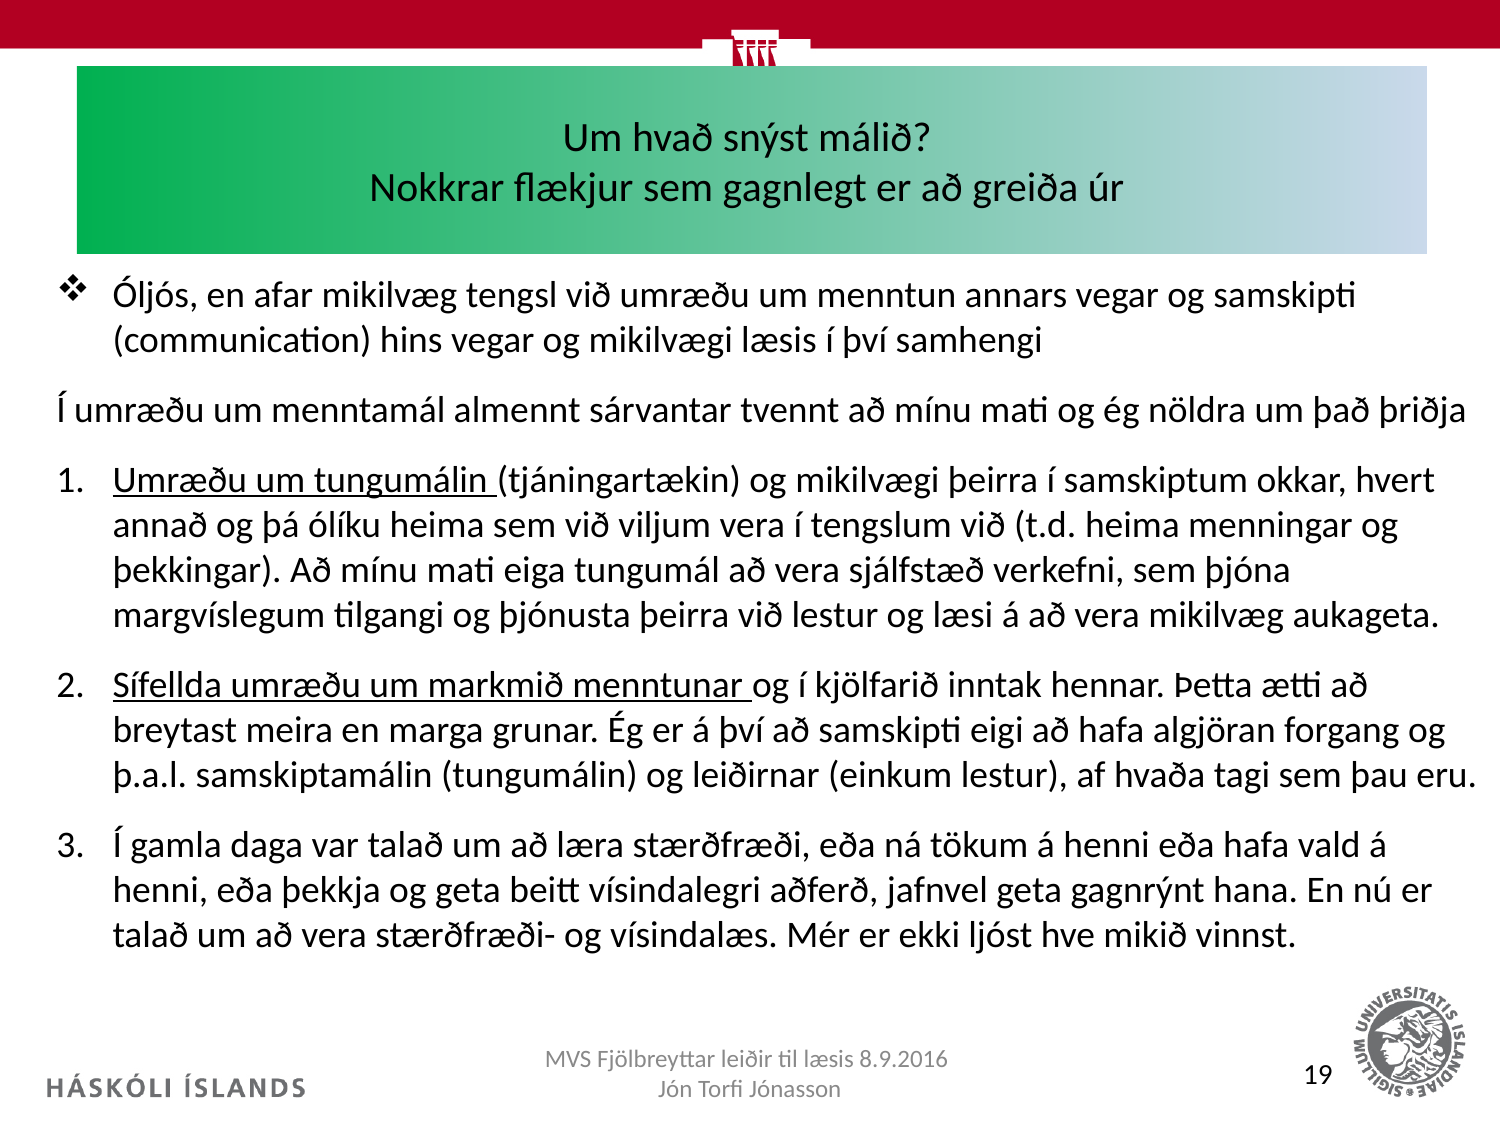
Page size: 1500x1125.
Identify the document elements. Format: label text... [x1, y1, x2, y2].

list Óljós, en afar mikilvæg tengsl við umræðu um menntun annars vegar og samskipti (communication) hins vegar og mikilvægi læsis í því samhengi Í umræðu um menntamál almennt sárvantar tvennt að mínu mati og ég nöldra um það þriðja Umræðu um tungumálin (tjáningartækin) og mikilvægi þeirra í samskiptum okkar, hvert annað og þá ólíku heima sem við viljum vera í tengslum við (t.d. heima menningar og þekkingar). Að mínu mati eiga tungumál að vera sjálfstæð verkefni, sem þjóna margvíslegum tilgangi og þjónusta þeirra við lestur og læsi á að vera mikilvæg aukageta. Sífellda umræðu um markmið menntunar og í kjölfarið inntak hennar. Þetta ætti að breytast meira en marga grunar. Ég er á því að samskipti eigi að hafa algjöran forgang og þ.a.l. samskiptamálin (tungumálin) og leiðirnar (einkum lestur), af hvaða tagi sem þau eru. Í gamla daga var talað um að læra stærðfræði, eða ná tökum á henni eða hafa vald á henni, eða þekkja og geta beitt vísindalegri aðferð, jafnvel geta gagnrýnt hana. En nú er talað um að vera stærðfræði- og vísindalæs. Mér er ekki ljóst hve mikið vinnst. [41, 262, 1500, 988]
picture [0, 0, 1500, 1125]
footer MVS Fjölbreyttar leiðir til læsis 8.9.2016 Jón Torfi Jónasson [512, 1042, 988, 1103]
title Um hvað snýst málið? Nokkrar flækjur sem gagnlegt er að greiða úr [76, 66, 1428, 255]
slide_number 19 [1074, 1042, 1348, 1103]
